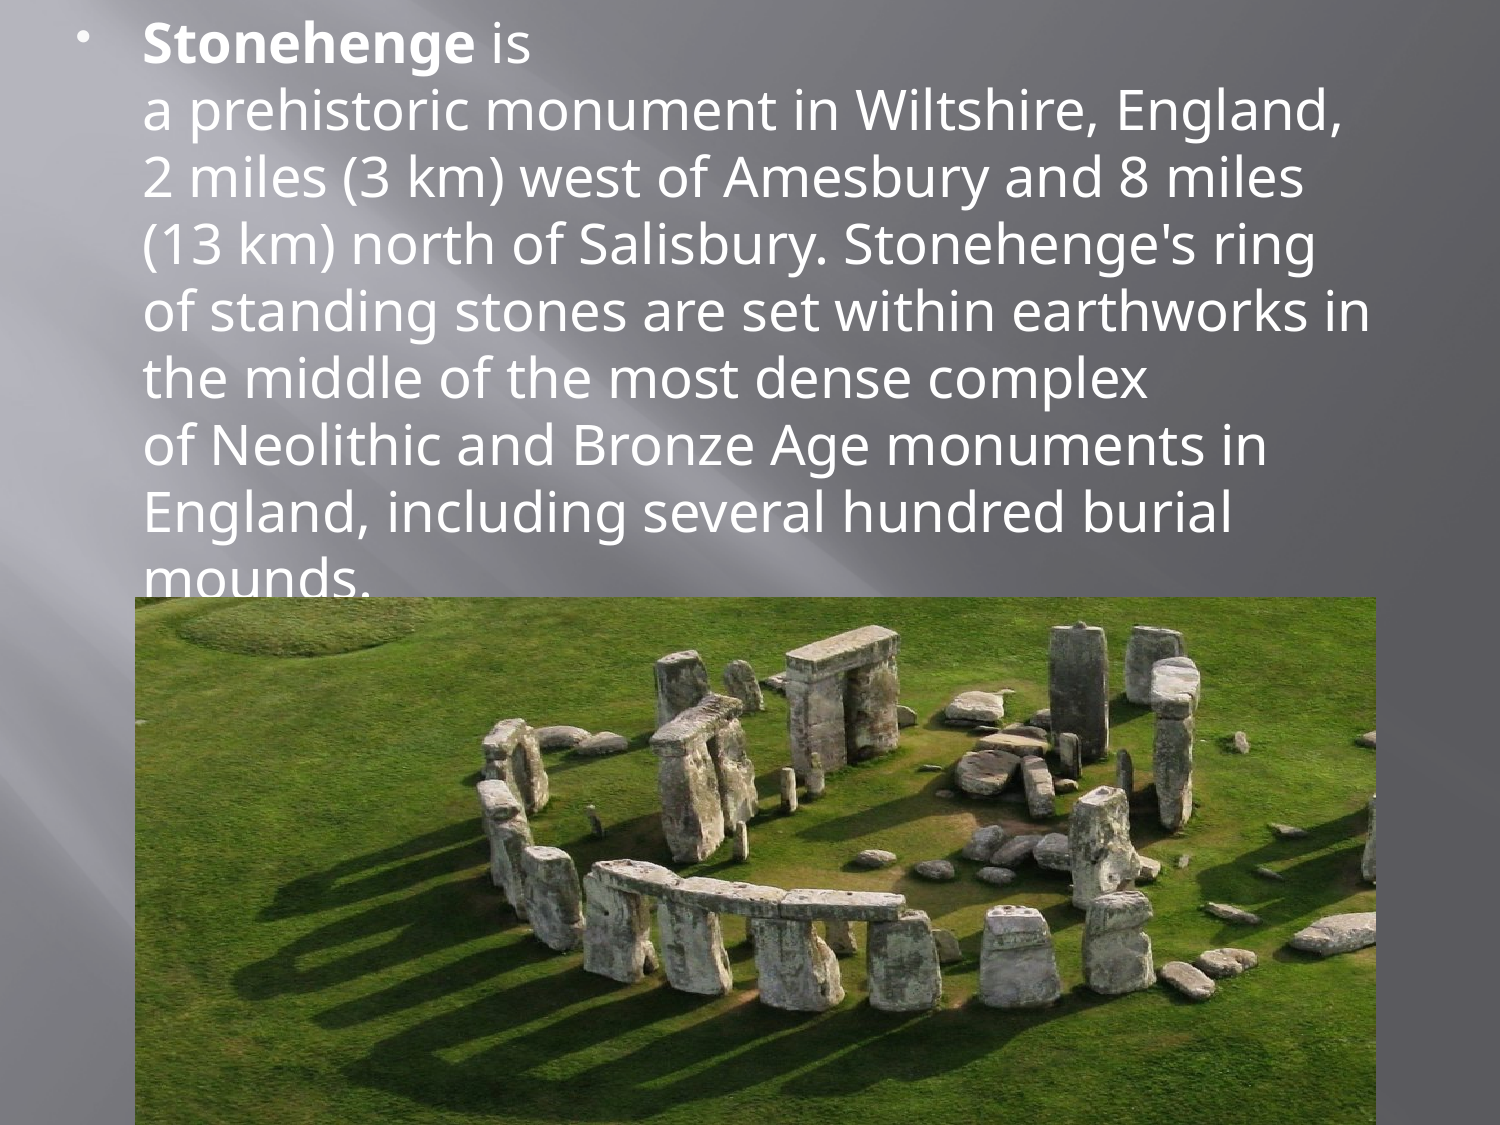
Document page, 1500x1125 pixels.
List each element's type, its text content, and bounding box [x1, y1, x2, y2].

picture [135, 597, 1377, 1125]
list Stonehenge is a prehistoric monument in Wiltshire, England, 2 miles (3 km) west of Amesbury and 8 miles (13 km) north of Salisbury. Stonehenge's ring of standing stones are set within earthworks in the middle of the most dense complex of Neolithic and Bronze Age monuments in England, including several hundred burial mounds. [41, 0, 1392, 622]
